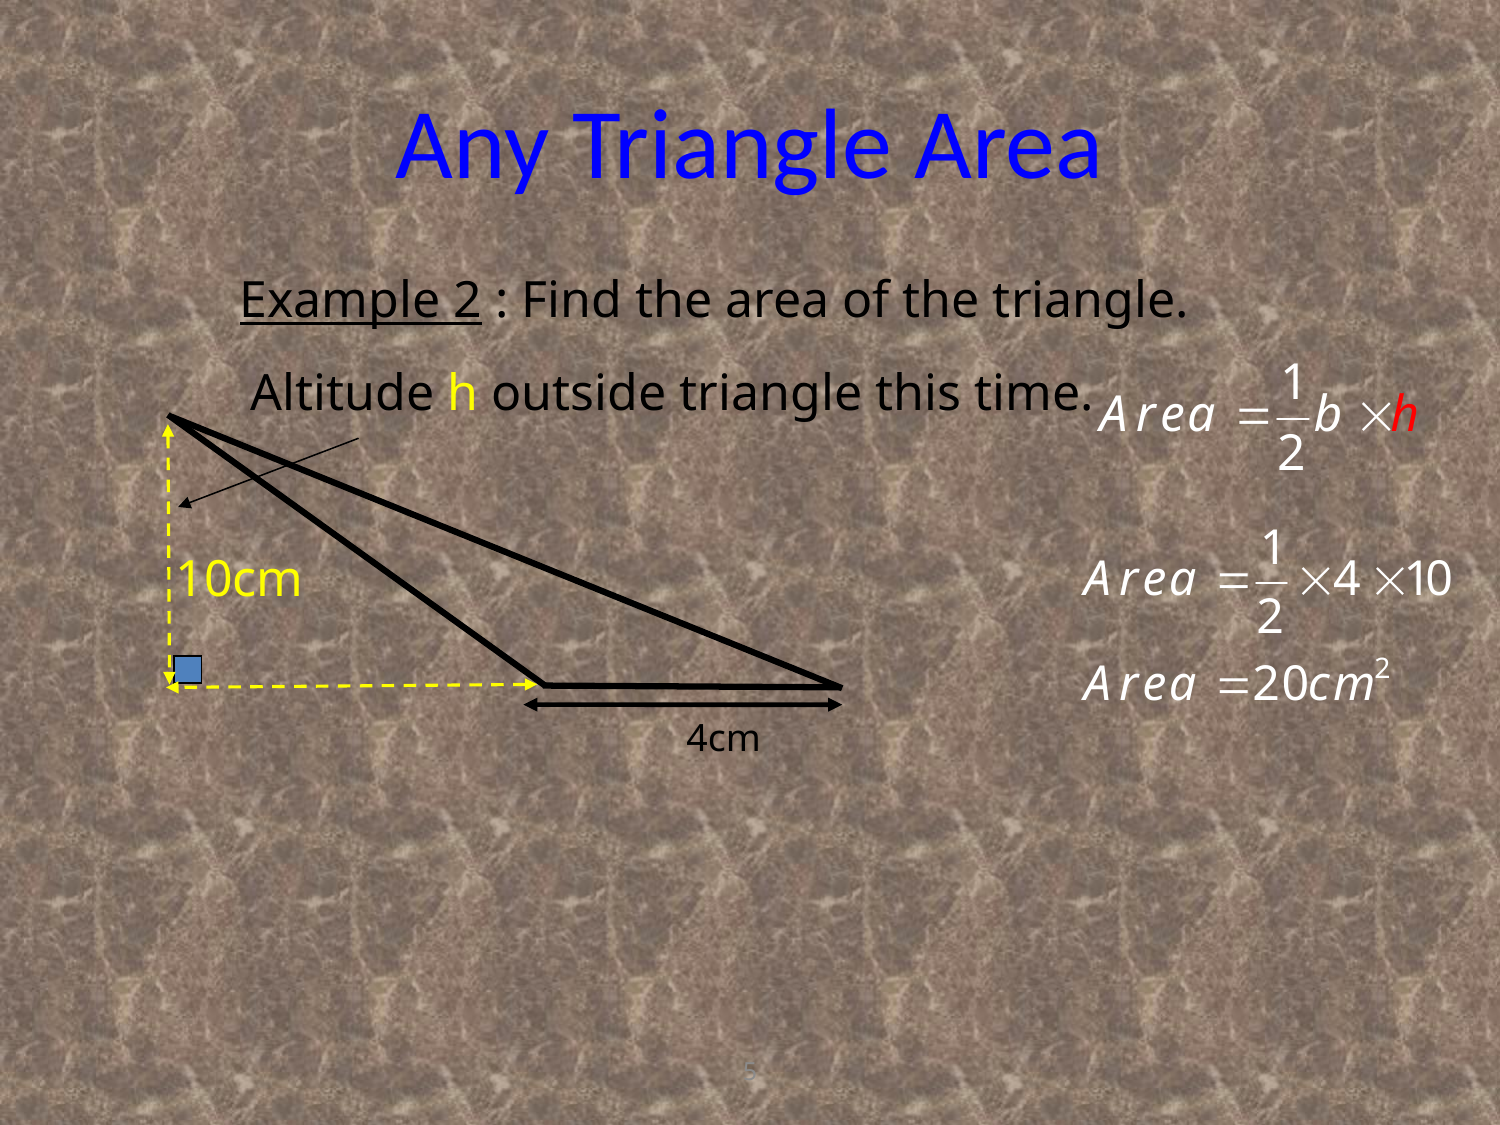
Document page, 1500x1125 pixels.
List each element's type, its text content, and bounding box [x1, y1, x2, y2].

text_box Altitude h outside triangle this time. [236, 352, 1092, 428]
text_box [167, 414, 843, 689]
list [1095, 352, 1432, 482]
title Any Triangle Area [75, 45, 1425, 233]
slide_number 5 [512, 1042, 988, 1103]
picture [0, 0, 1500, 1125]
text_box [523, 704, 843, 768]
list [1079, 518, 1463, 713]
text_box Example 2 : Find the area of the triangle. [225, 260, 1205, 336]
